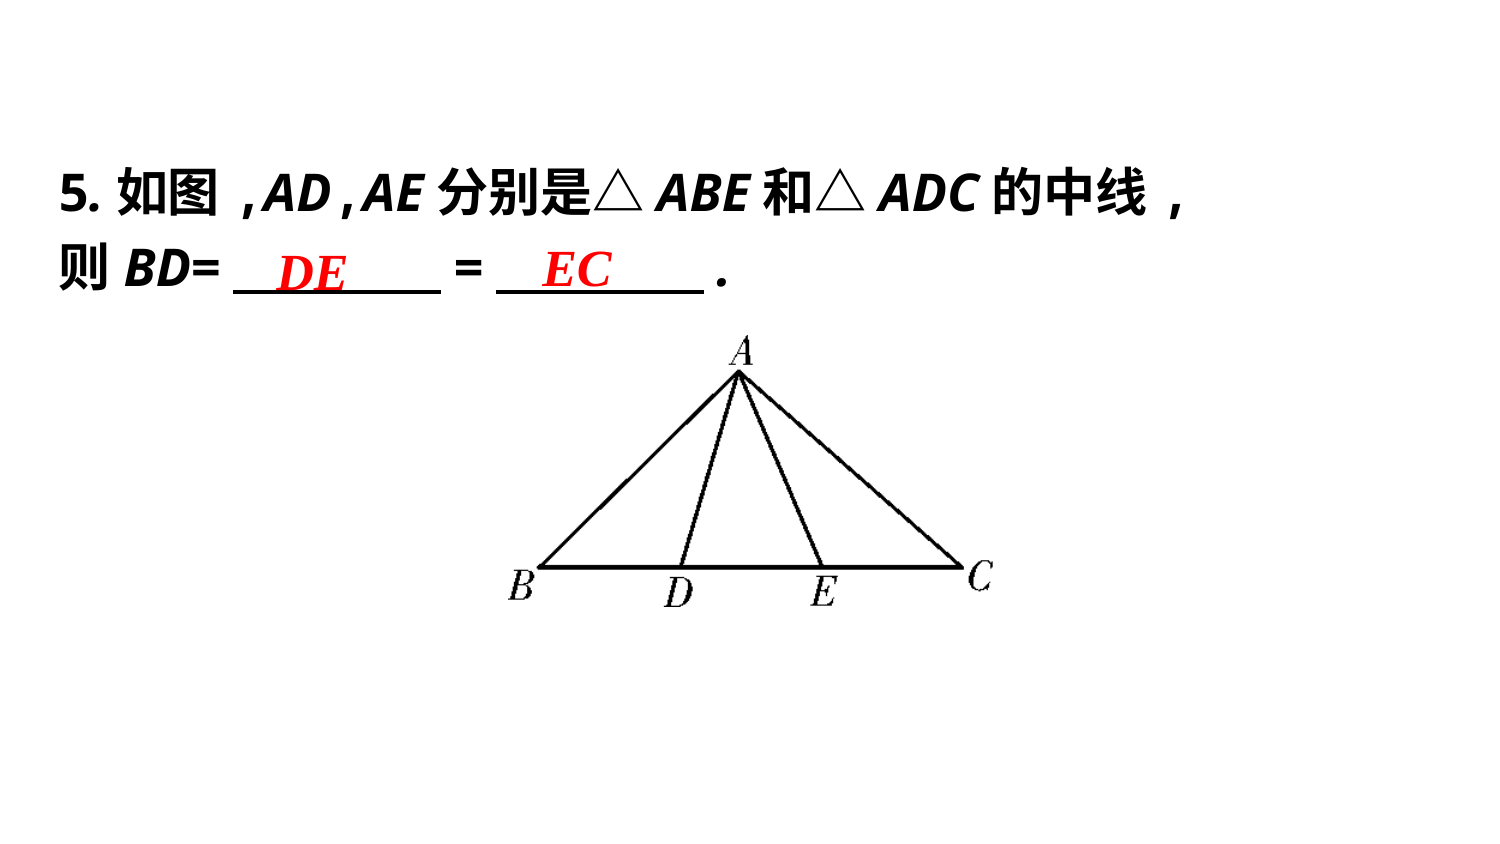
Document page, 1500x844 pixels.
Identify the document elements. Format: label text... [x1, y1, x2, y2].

text_box 5.如图,AD,AE分别是△ABE和△ADC的中线, 则BD= = . [47, 140, 1455, 303]
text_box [0, 334, 1500, 608]
text_box DE [264, 220, 361, 308]
text_box EC [530, 215, 624, 303]
